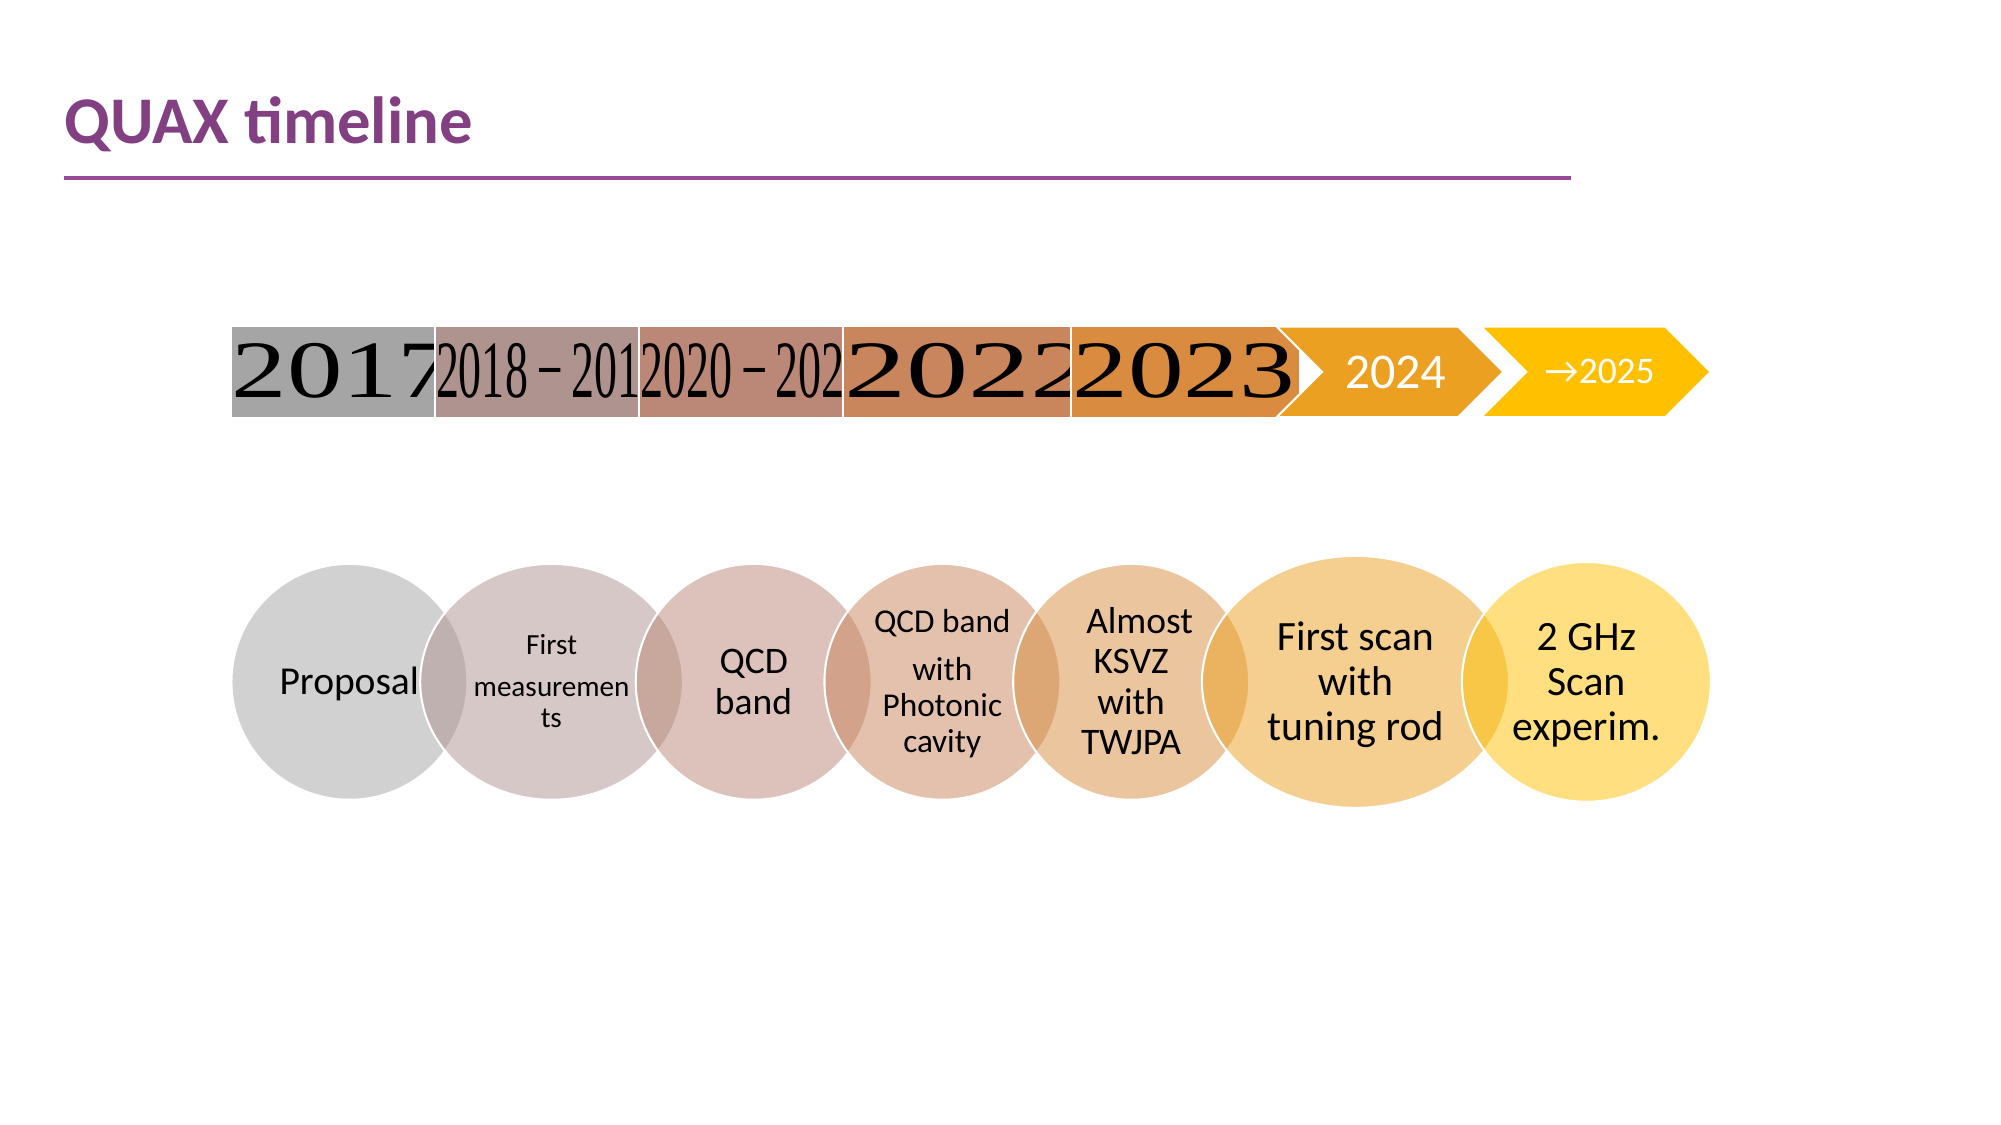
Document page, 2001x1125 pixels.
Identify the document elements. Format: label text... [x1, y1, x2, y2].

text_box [231, 295, 1712, 1068]
text_box QUAX timeline [49, 78, 1622, 208]
